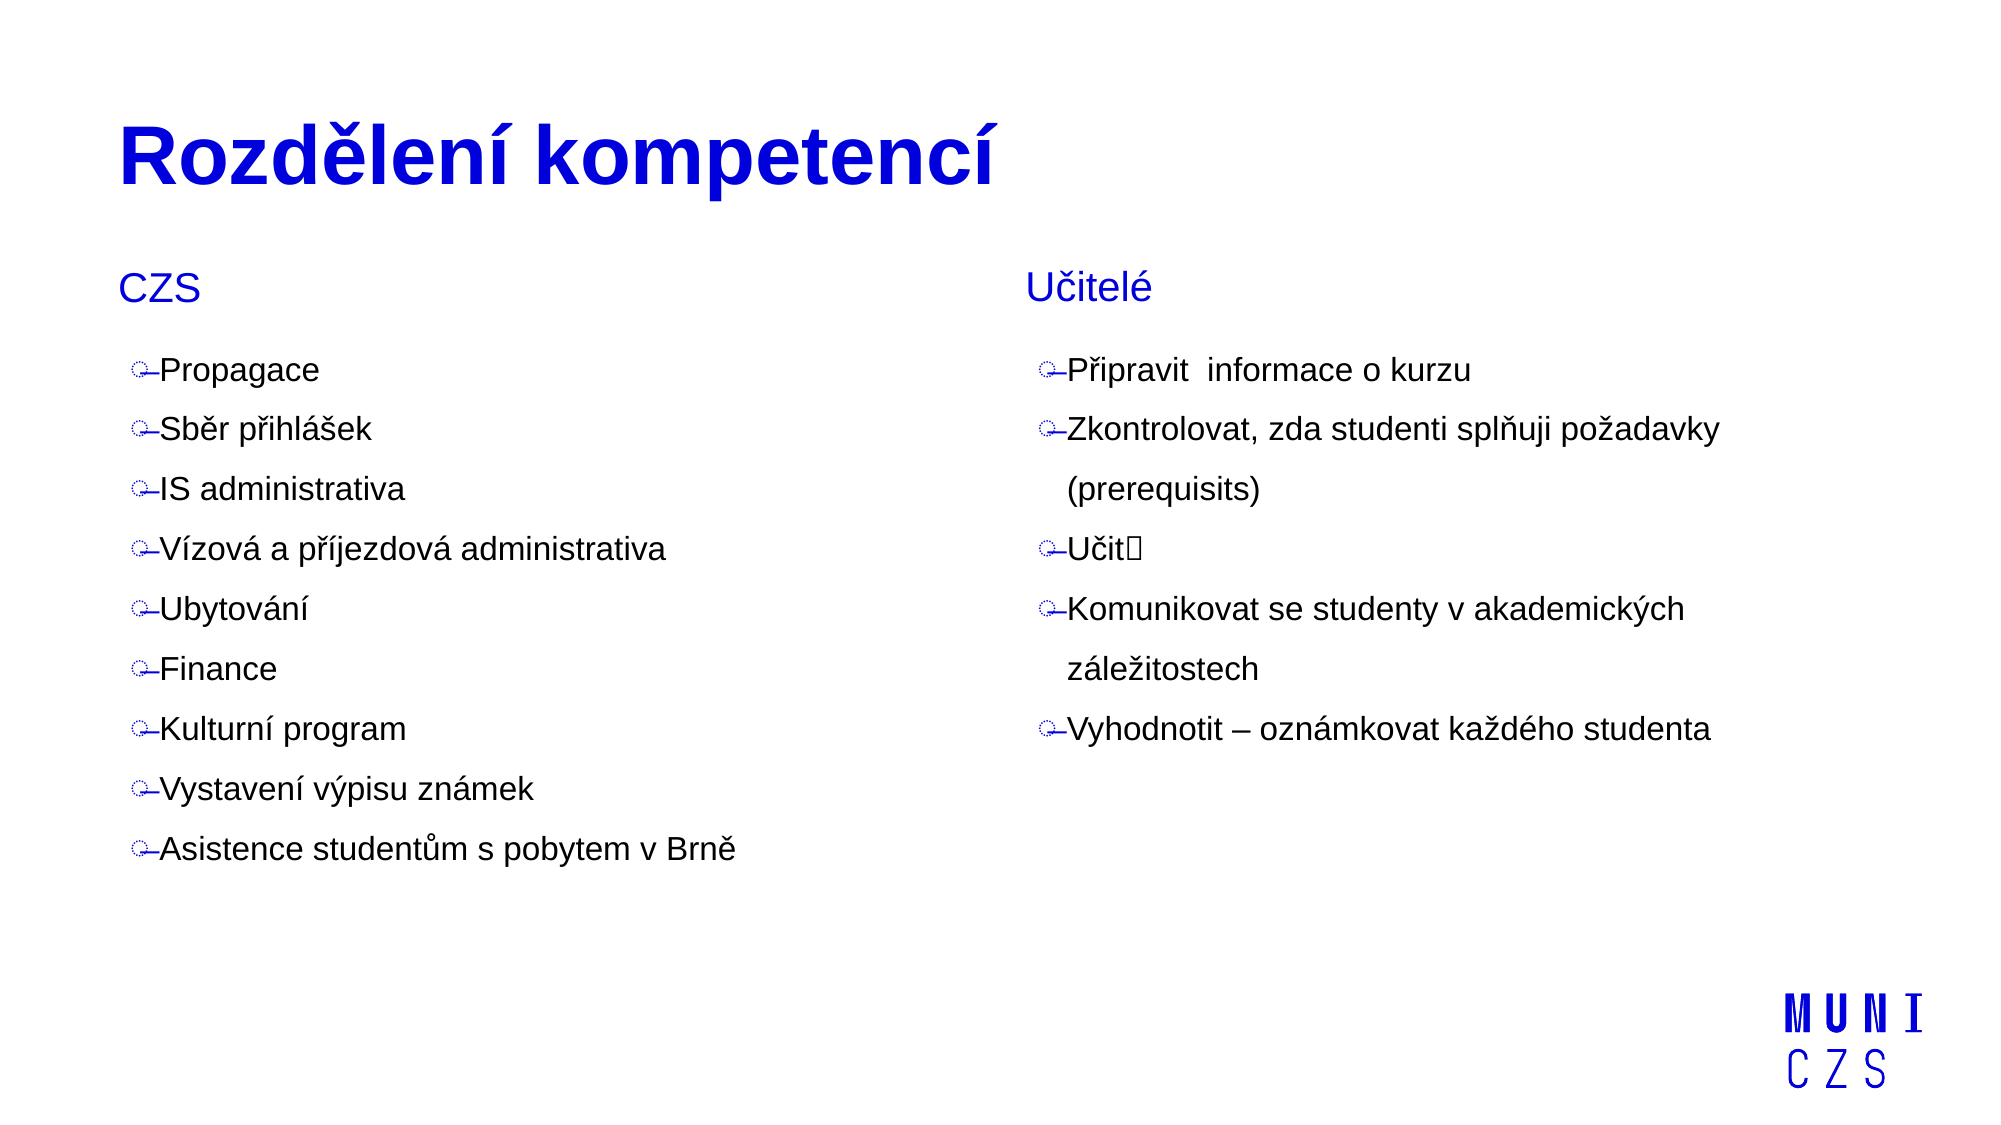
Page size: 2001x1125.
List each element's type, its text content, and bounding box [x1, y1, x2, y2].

title Rozdělení kompetencí [118, 118, 1883, 193]
list Učitelé [1025, 261, 1882, 307]
list Propagace Sběr přihlášek IS administrativa Vízová a příjezdová administrativa Ubytování Finance Kulturní program Vystavení výpisu známek Asistence studentům s pobytem v Brně [118, 327, 937, 1007]
list CZS [118, 262, 975, 308]
list Připravit informace o kurzu Zkontrolovat, zda studenti splňuji požadavky (prerequisits) Učit Komunikovat se studenty v akademických záležitostech Vyhodnotit – oznámkovat každého studenta [1025, 327, 1831, 1007]
